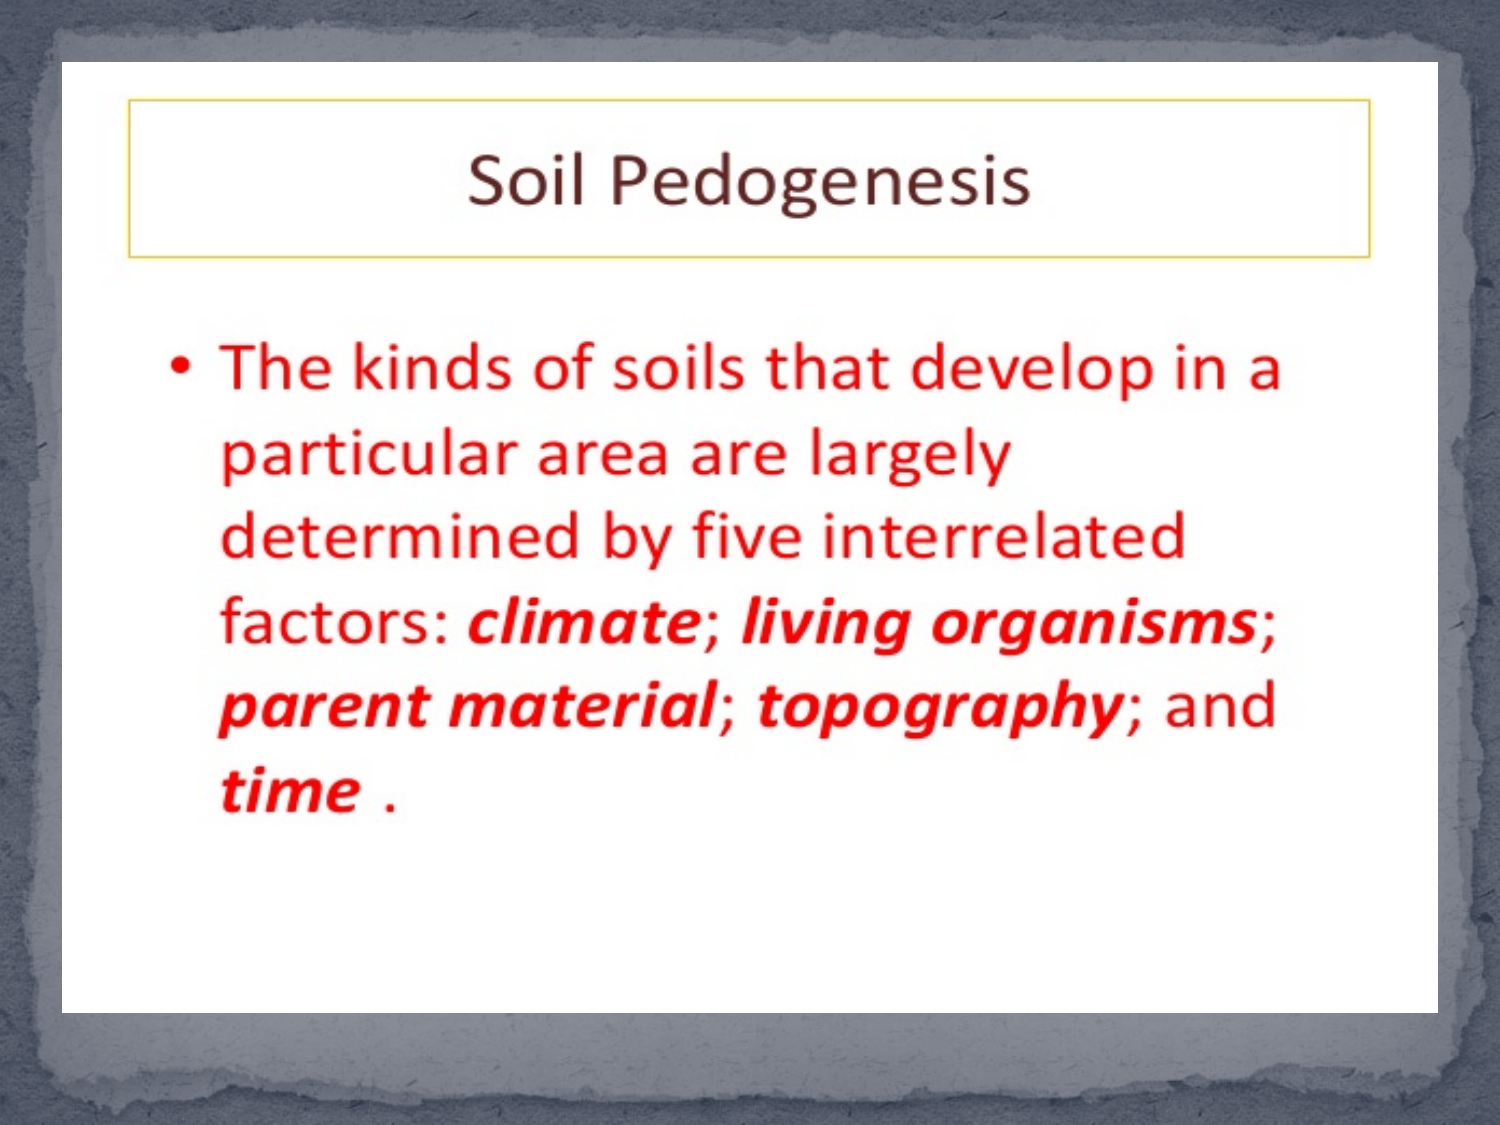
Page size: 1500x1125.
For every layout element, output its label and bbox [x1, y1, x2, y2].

picture [62, 62, 1438, 1013]
